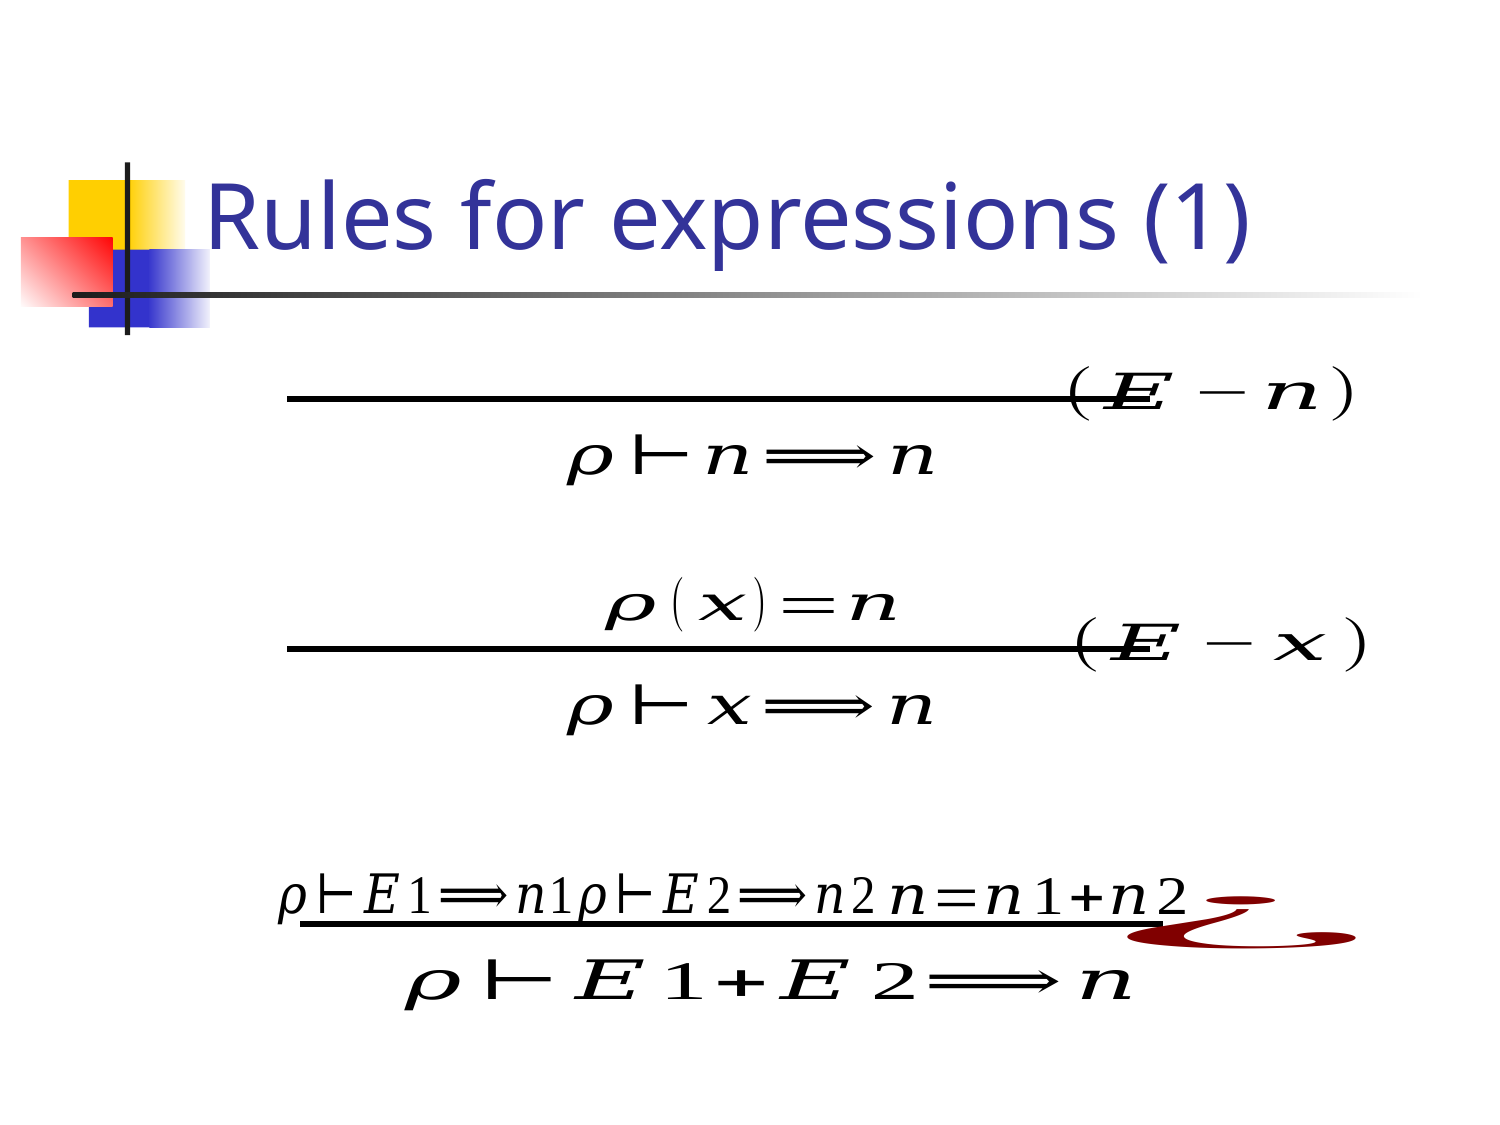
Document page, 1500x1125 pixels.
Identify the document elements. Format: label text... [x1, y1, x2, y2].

title Rules for expressions (1) [188, 35, 1468, 275]
